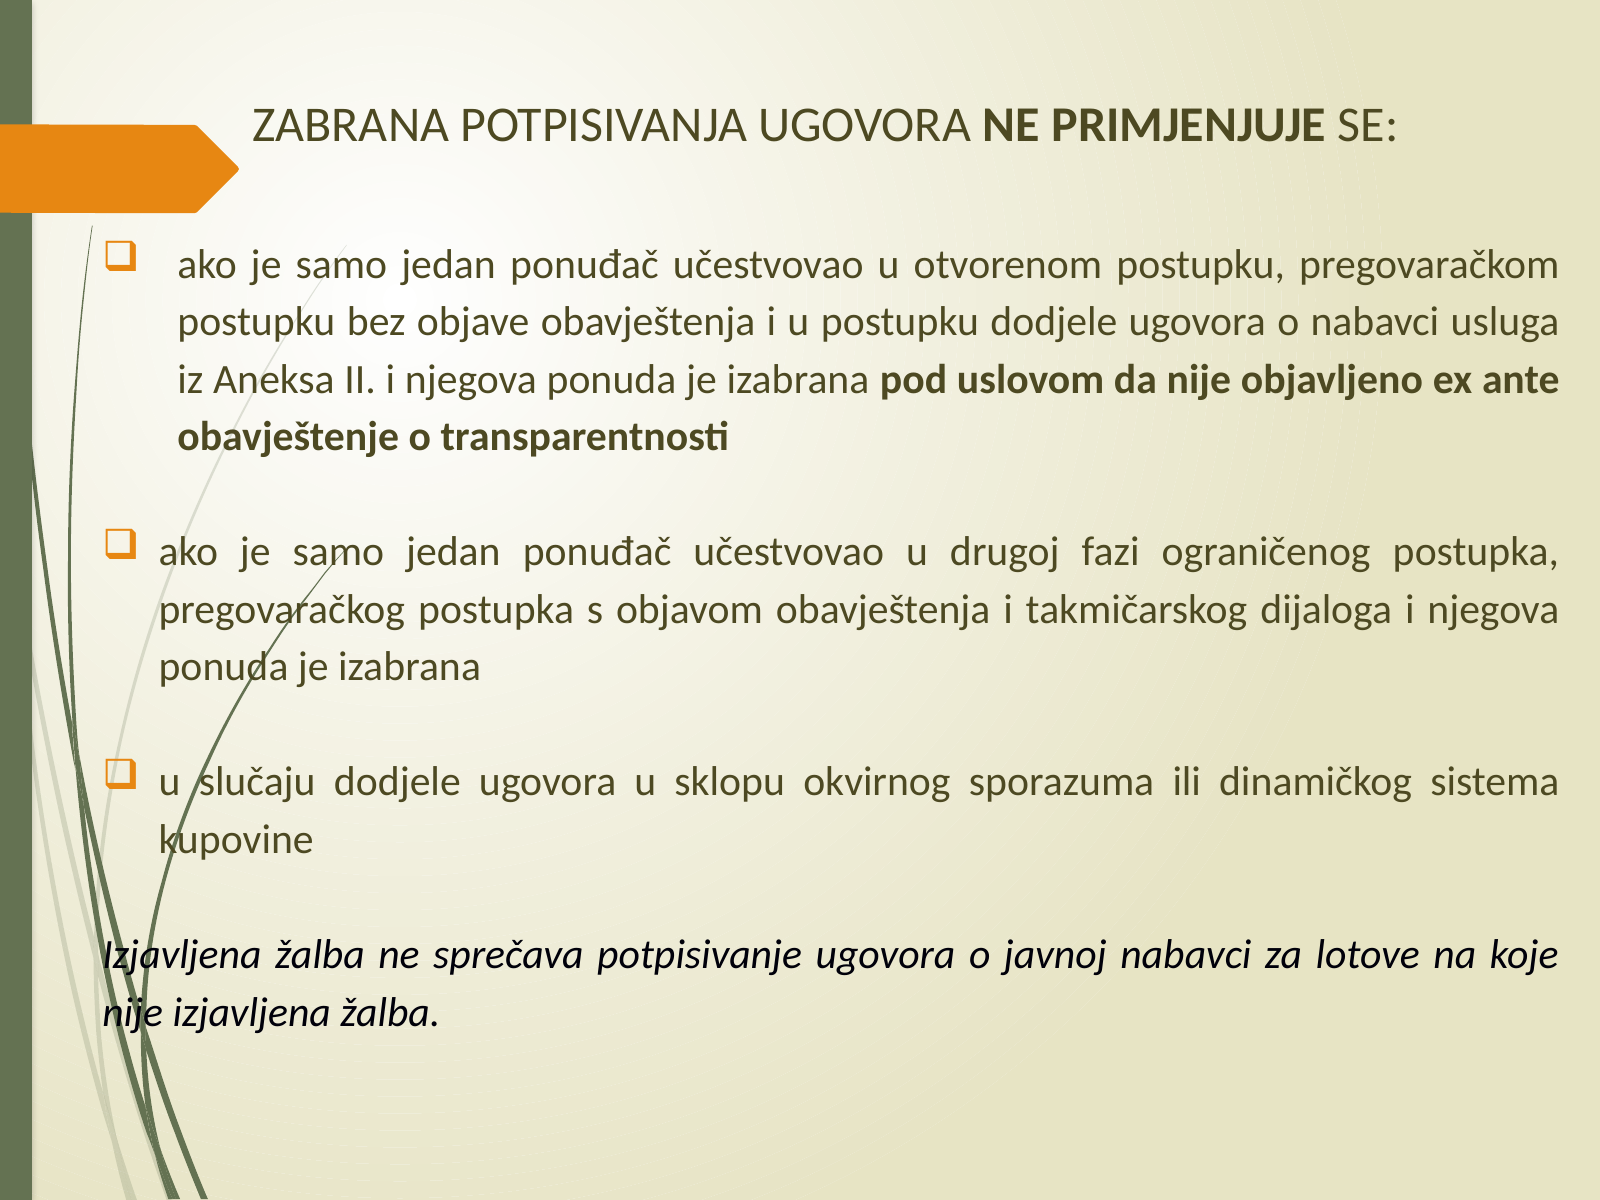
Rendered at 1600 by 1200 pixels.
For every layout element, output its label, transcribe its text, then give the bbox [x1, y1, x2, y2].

text_box ZABRANA POTPISIVANJA UGOVORA NE PRIMJENJUJE SE: ako je samo jedan ponuđač učestvovao u otvorenom postupku, pregovaračkom postupku bez objave obavještenja i u postupku dodjele ugovora o nabavci usluga iz Aneksa II. i njegova ponuda je izabrana pod uslovom da nije objavljeno ex ante obavještenje o transparentnosti ako je samo jedan ponuđač učestvovao u drugoj fazi ograničenog postupka, pregovaračkog postupka s objavom obavještenja i takmičarskog dijaloga i njegova ponuda je izabrana u slučaju dodjele ugovora u sklopu okvirnog sporazuma ili dinamičkog sistema kupovine Izjavljena žalba ne sprečava potpisivanje ugovora o javnoj nabavci za lotove na koje nije izjavljena žalba. [87, 19, 1575, 1200]
